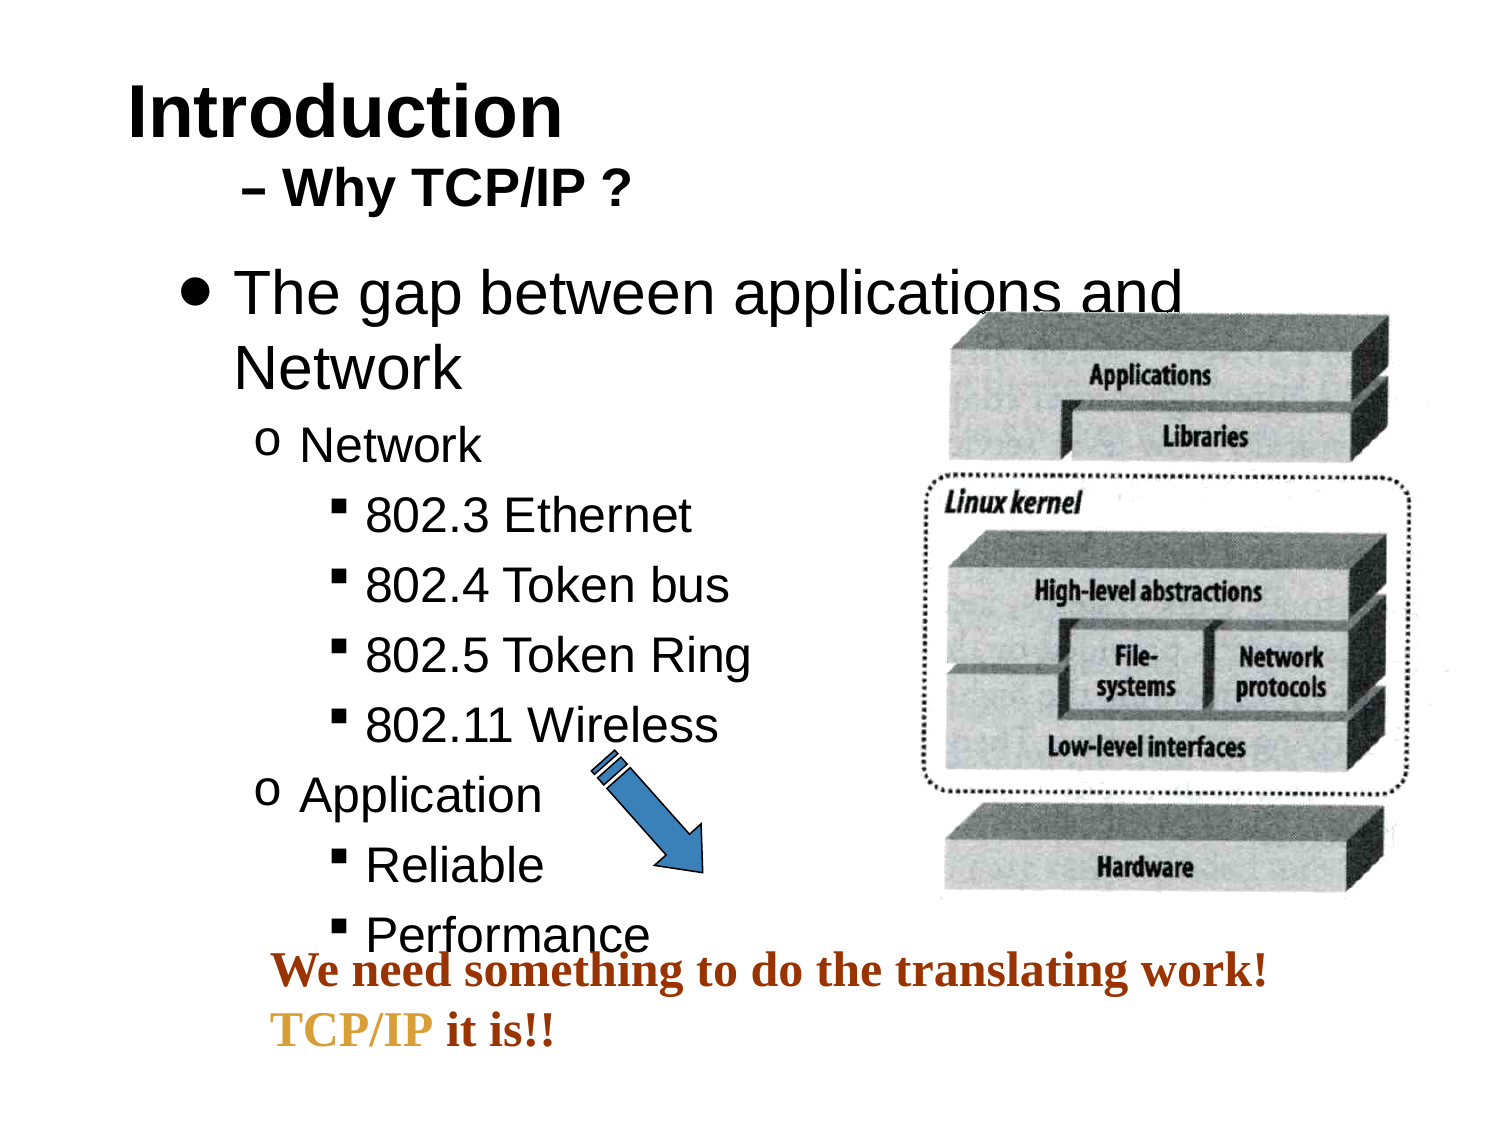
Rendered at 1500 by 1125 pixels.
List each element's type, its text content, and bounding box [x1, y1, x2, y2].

text_box [606, 767, 703, 873]
title Introduction – Why TCP/IP ? [75, 45, 1425, 233]
list The gap between applications and Network Network 802.3 Ethernet 802.4 Token bus 802.5 Token Ring 802.11 Wireless Application Reliable Performance [162, 237, 1438, 1000]
text_box [591, 750, 618, 775]
text_box [597, 757, 628, 785]
picture [899, 299, 1456, 901]
text_box We need something to do the translating work! TCP/IP it is!! [255, 928, 1285, 1064]
